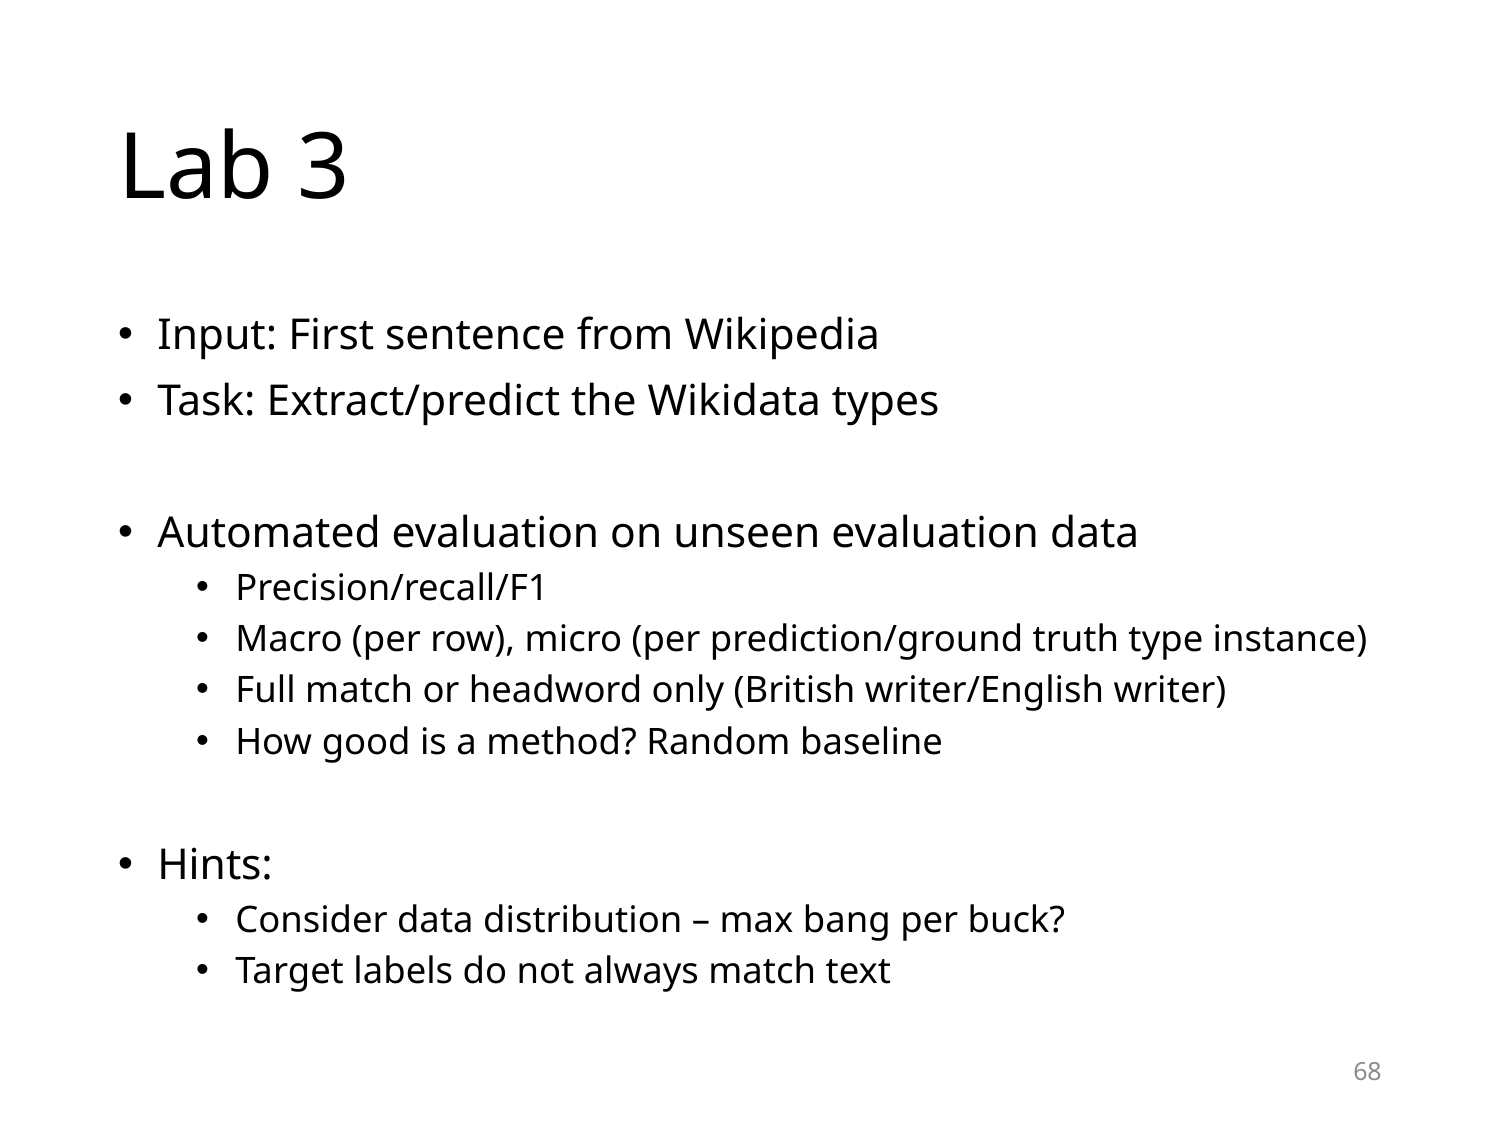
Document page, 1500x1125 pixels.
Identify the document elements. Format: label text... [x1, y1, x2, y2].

title Lab 3 [103, 59, 1397, 278]
slide_number 68 [1059, 1042, 1397, 1103]
list Input: First sentence from Wikipedia Task: Extract/predict the Wikidata types Automated evaluation on unseen evaluation data Precision/recall/F1 Macro (per row), micro (per prediction/ground truth type instance) Full match or headword only (British writer/English writer) How good is a method? Random baseline Hints: Consider data distribution – max bang per buck? Target labels do not always match text [103, 299, 1397, 1014]
